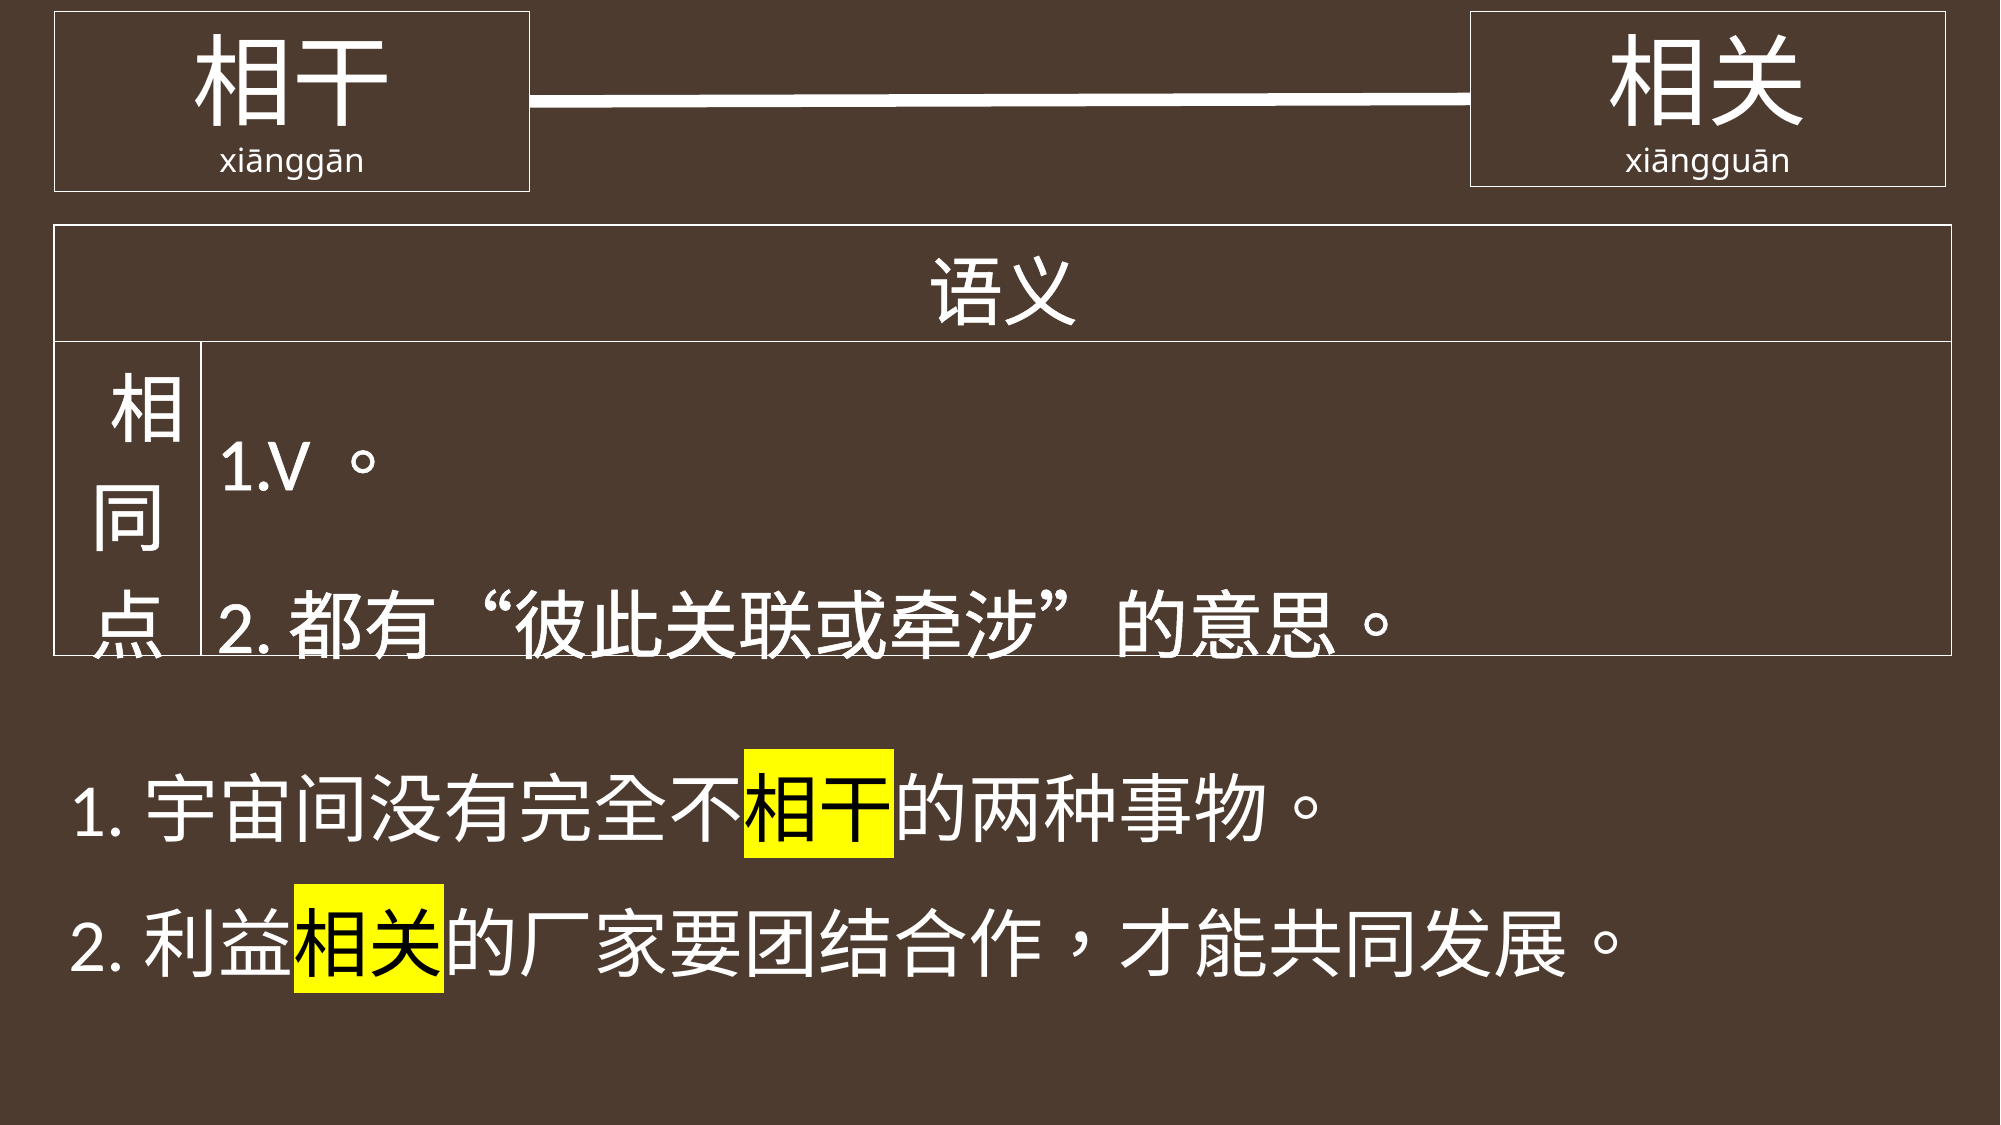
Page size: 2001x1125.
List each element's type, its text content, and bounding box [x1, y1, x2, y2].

text_box 相干 xiānggān [54, 11, 530, 192]
table_cell 相同点 [55, 342, 200, 655]
table_header 语义 [55, 226, 1951, 341]
text_box 1.宇宙间没有完全不相干的两种事物。 2.利益相关的厂家要团结合作，才能共同发展。 [54, 709, 1946, 994]
text_box 相关 xiāngguān [1470, 11, 1946, 187]
table_cell 1.V。 2.都有“彼此关联或牵涉”的意思。 [202, 342, 1951, 655]
